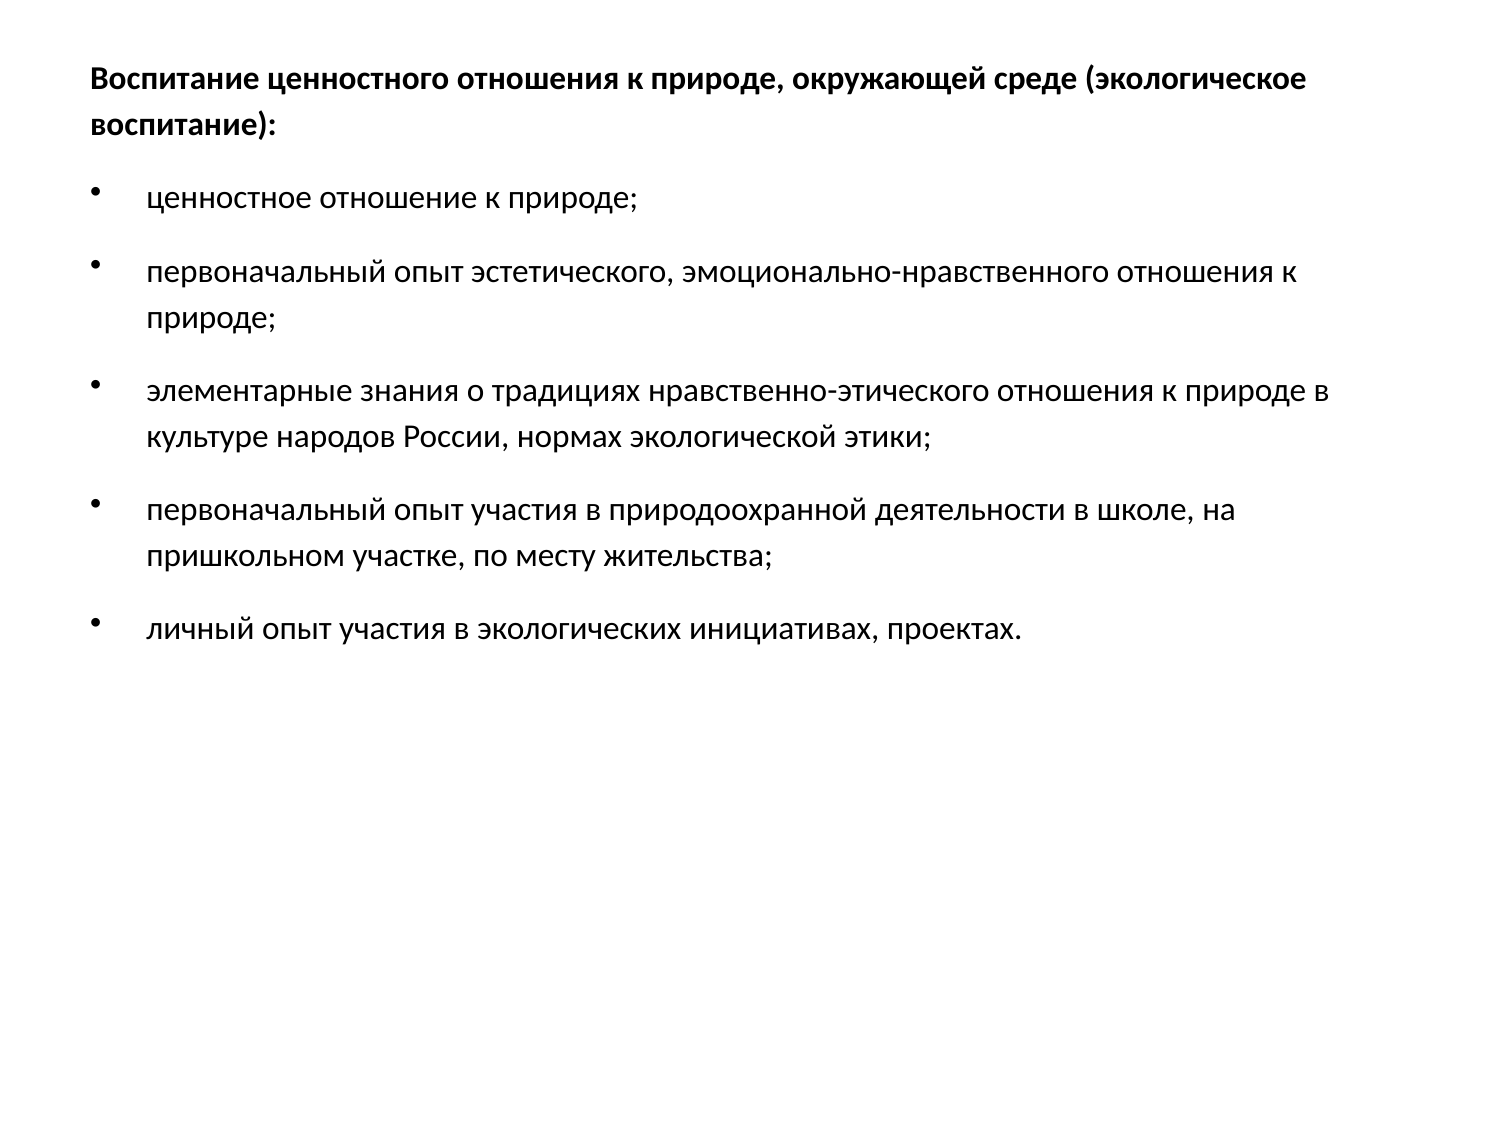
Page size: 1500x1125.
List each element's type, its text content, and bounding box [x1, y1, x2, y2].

list Воспитание ценностного отношения к природе, окружающей среде (экологическое воспитание): ценностное отношение к природе; первоначальный опыт эстетического, эмоционально-нравственного отношения к природе; элементарные знания о традициях нравственно-этического отношения к природе в культуре народов России, нормах экологической этики; первоначальный опыт участия в природоохранной деятельности в школе, на пришкольном участке, по месту жительства; личный опыт участия в экологических инициативах, проектах. [75, 42, 1425, 1005]
